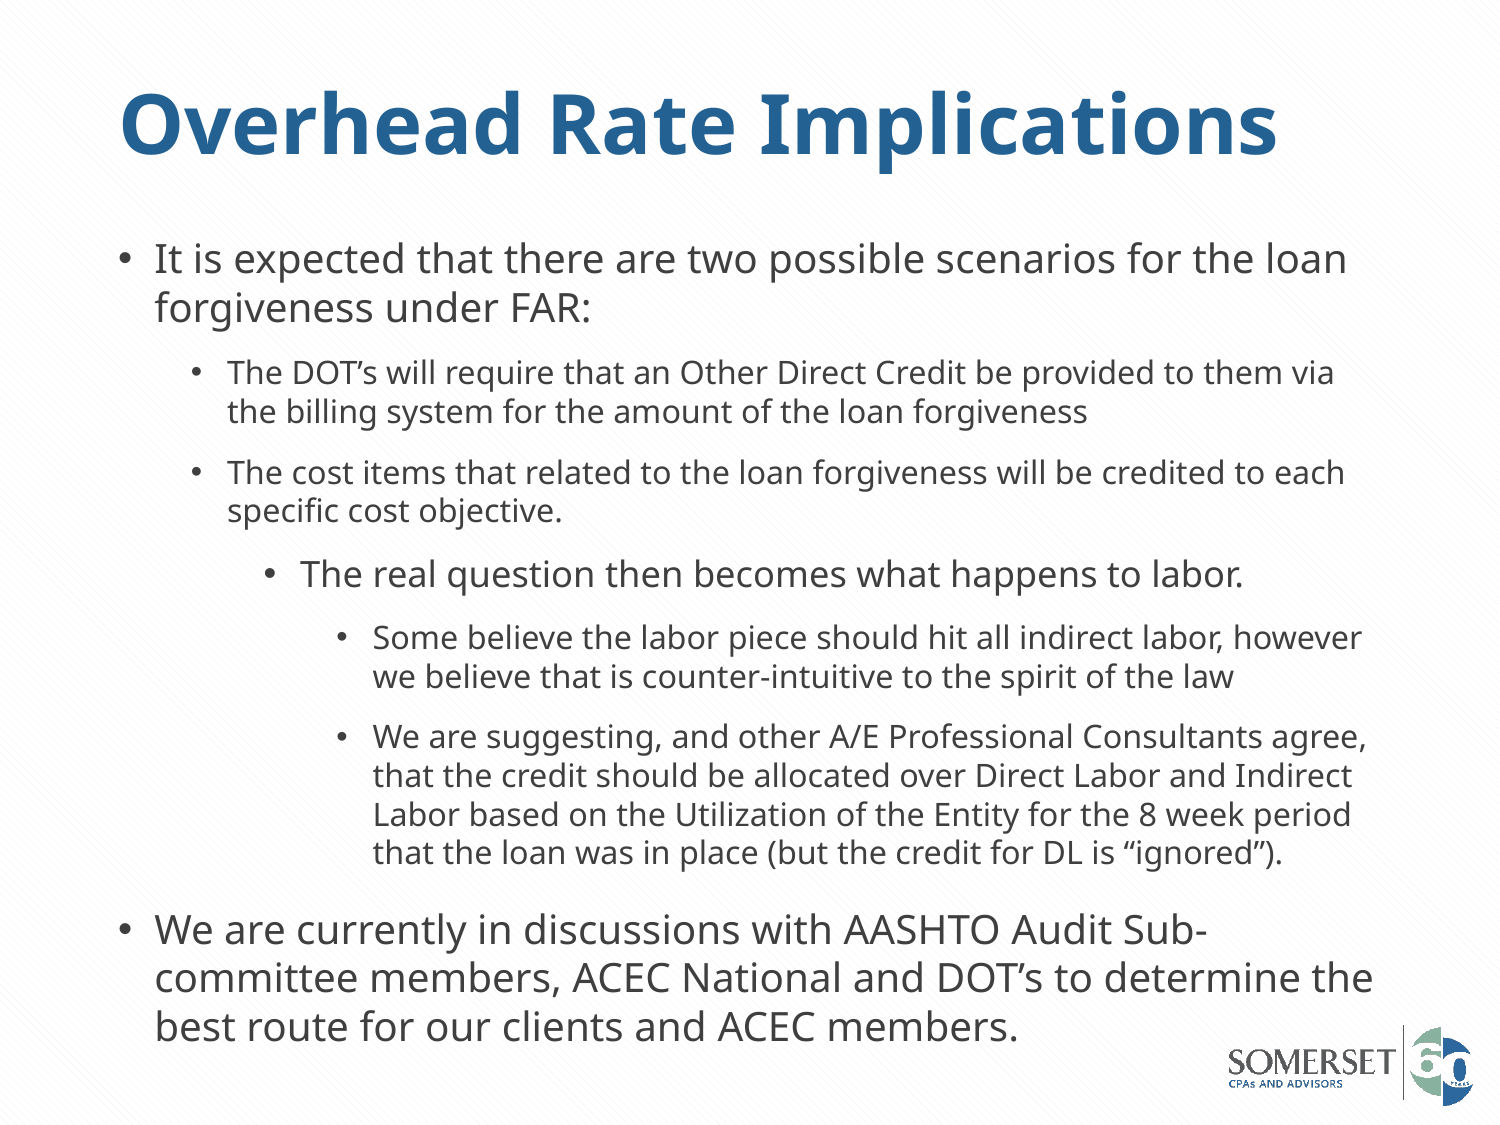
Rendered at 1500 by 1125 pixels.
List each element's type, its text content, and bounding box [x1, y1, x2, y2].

list It is expected that there are two possible scenarios for the loan forgiveness under FAR: The DOT’s will require that an Other Direct Credit be provided to them via the billing system for the amount of the loan forgiveness The cost items that related to the loan forgiveness will be credited to each specific cost objective. The real question then becomes what happens to labor. Some believe the labor piece should hit all indirect labor, however we believe that is counter-intuitive to the spirit of the law We are suggesting, and other A/E Professional Consultants agree, that the credit should be allocated over Direct Labor and Indirect Labor based on the Utilization of the Entity for the 8 week period that the loan was in place (but the credit for DL is “ignored”). We are currently in discussions with AASHTO Audit Sub-committee members, ACEC National and DOT’s to determine the best route for our clients and ACEC members. [103, 225, 1397, 1066]
picture [1229, 1025, 1473, 1106]
title Overhead Rate Implications [103, 59, 1397, 195]
